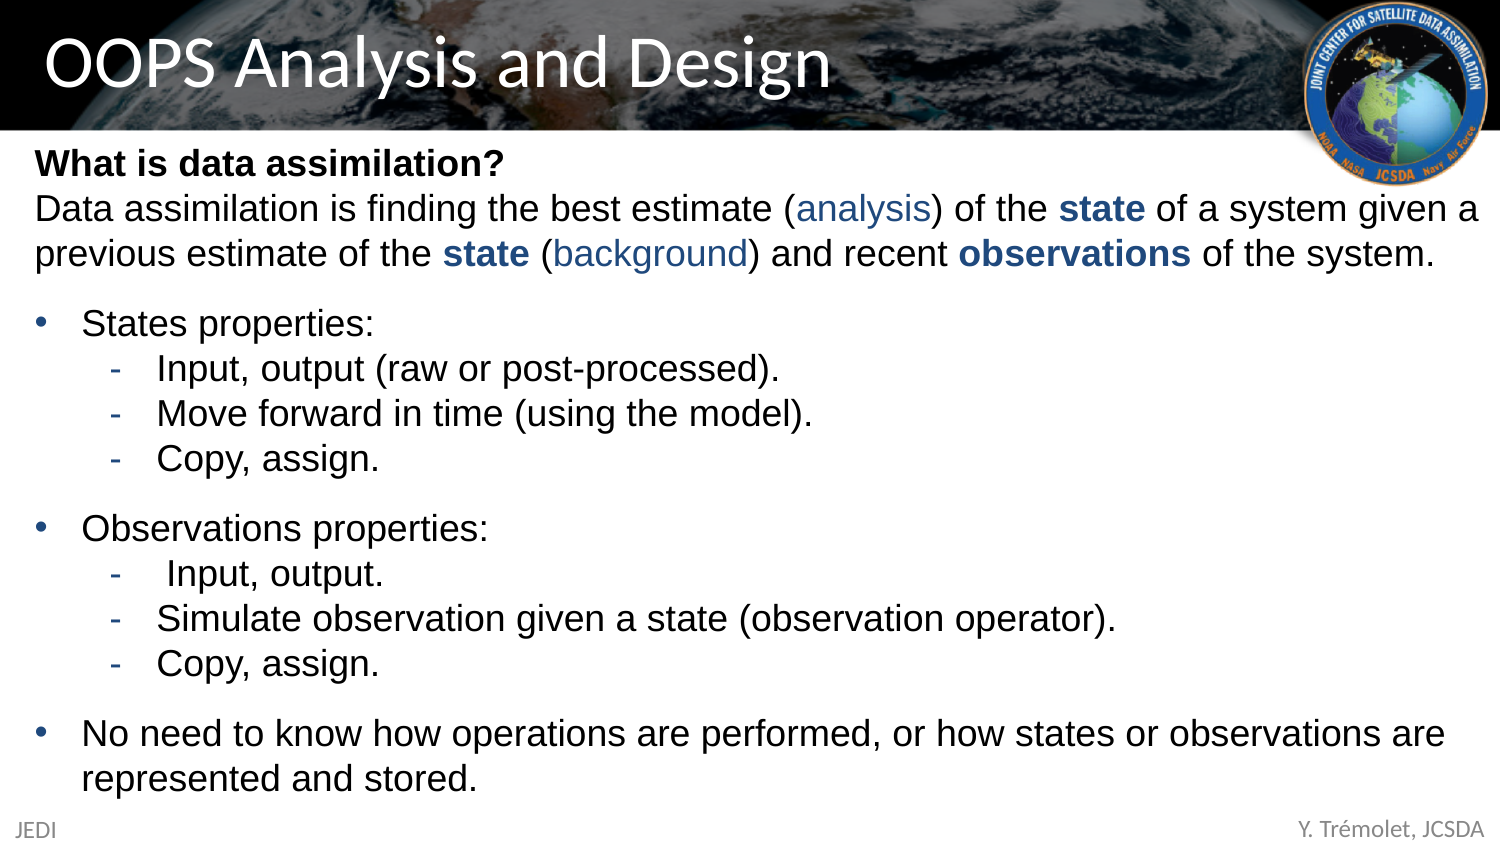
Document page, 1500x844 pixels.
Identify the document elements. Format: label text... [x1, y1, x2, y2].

footer Y. Trémolet, JCSDA [1025, 812, 1500, 844]
picture [0, 0, 1500, 844]
text_box What is data assimilation? Data assimilation is finding the best estimate (analysis) of the state of a system given a previous estimate of the state (background) and recent observations of the system. States properties: Input, output (raw or post-processed). Move forward in time (using the model). Copy, assign. Observations properties: Input, output. Simulate observation given a state (observation operator). Copy, assign. No need to know how operations are performed, or how states or observations are represented and stored. [19, 131, 1500, 807]
slide_number JEDI [0, 812, 350, 844]
title OOPS Analysis and Design [29, 0, 1281, 115]
